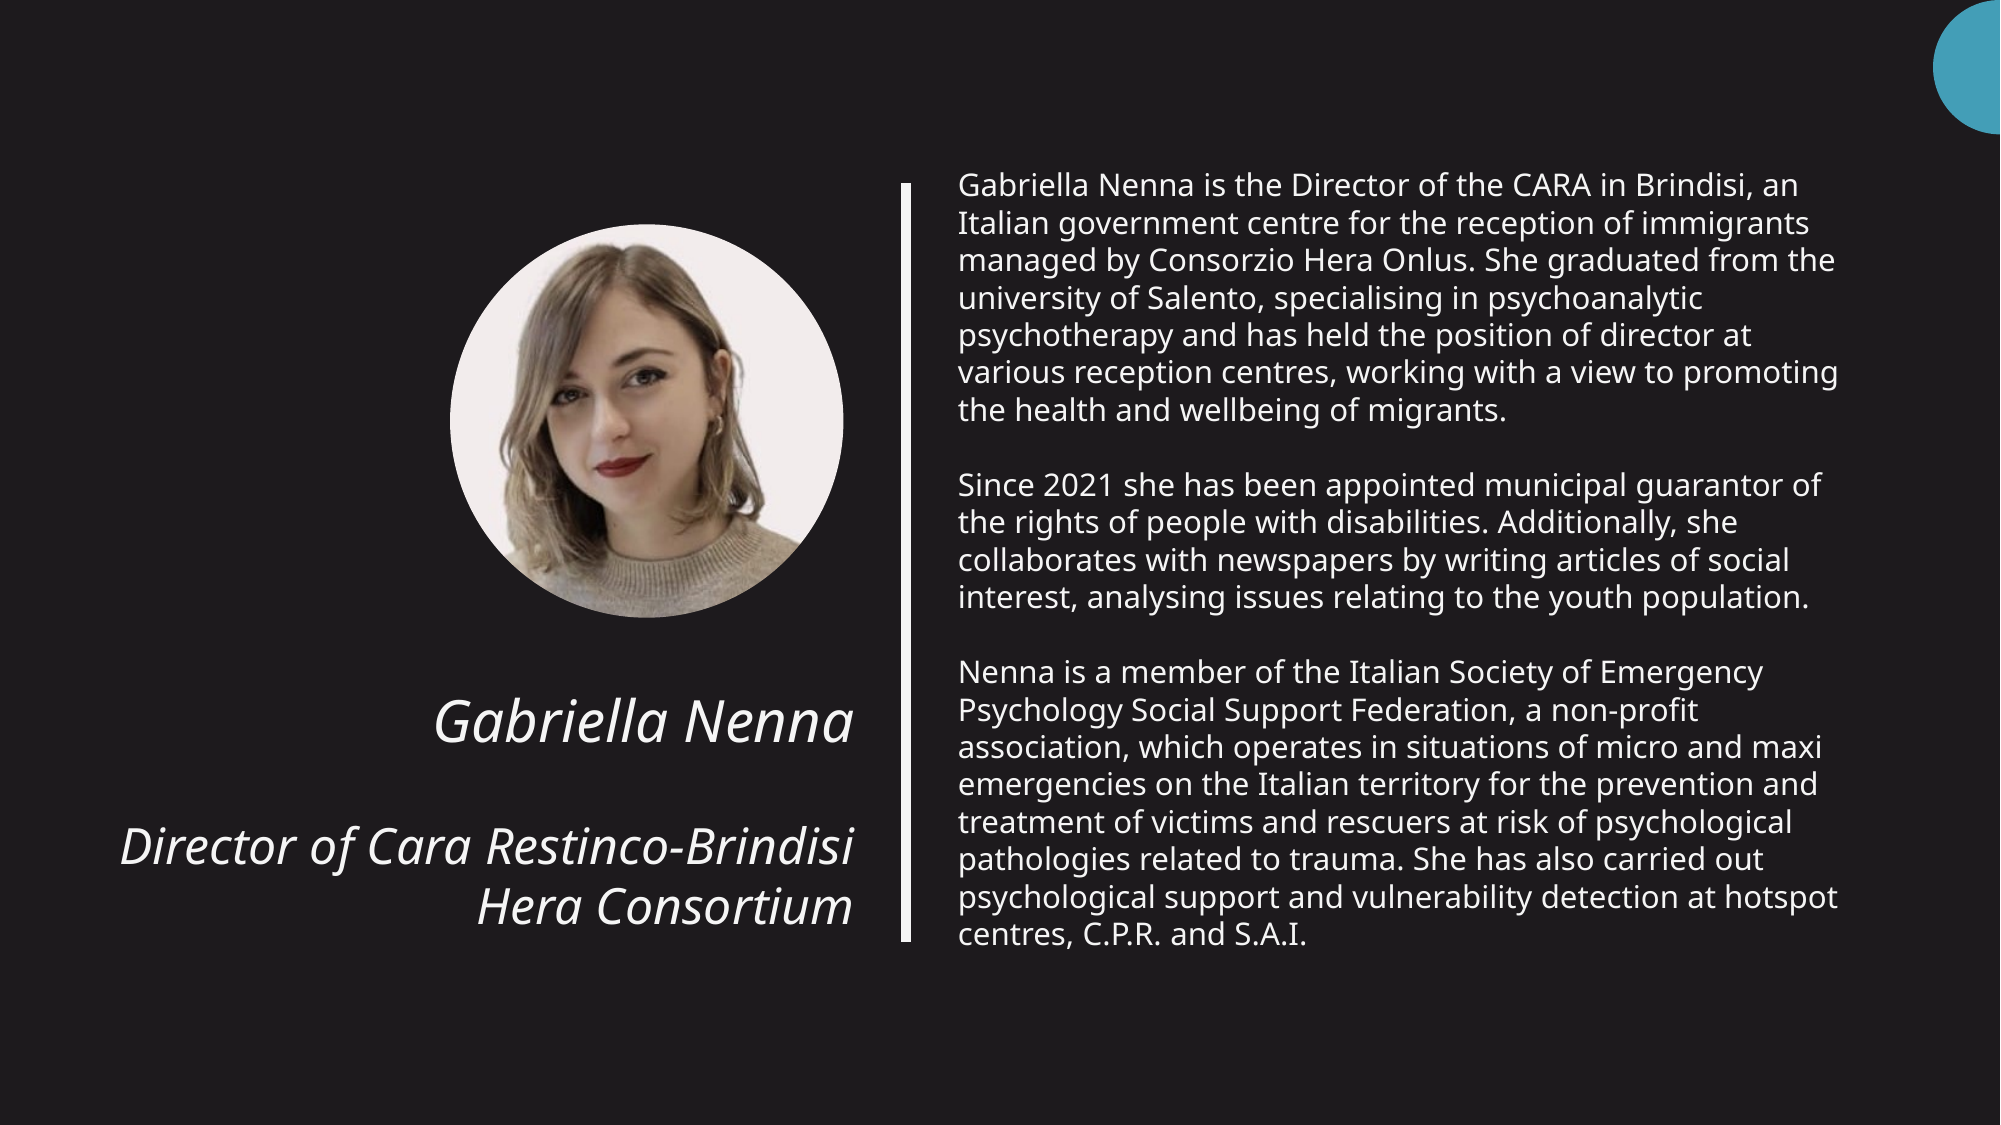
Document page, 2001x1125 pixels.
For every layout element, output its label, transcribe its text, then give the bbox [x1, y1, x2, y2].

title Gabriella Nenna is the Director of the CARA in Brindisi, an Italian government centre for the reception of immigrants managed by Consorzio Hera Onlus. She graduated from the university of Salento, specialising in psychoanalytic psychotherapy and has held the position of director at various reception centres, working with a view to promoting the health and wellbeing of migrants. Since 2021 she has been appointed municipal guarantor of the rights of people with disabilities. Additionally, she collaborates with newspapers by writing articles of social interest, analysing issues relating to the youth population. Nenna is a member of the Italian Society of Emergency Psychology Social Support Federation, a non-profit association, which operates in situations of micro and maxi emergencies on the Italian territory for the prevention and treatment of victims and rescuers at risk of psychological pathologies related to trauma. She has also carried out psychological support and vulnerability detection at hotspot centres, C.P.R. and S.A.I. [942, 223, 1873, 924]
subtitle Gabriella Nenna Director of Cara Restinco-Brindisi Hera Consortium [51, 636, 870, 942]
picture [450, 224, 844, 618]
